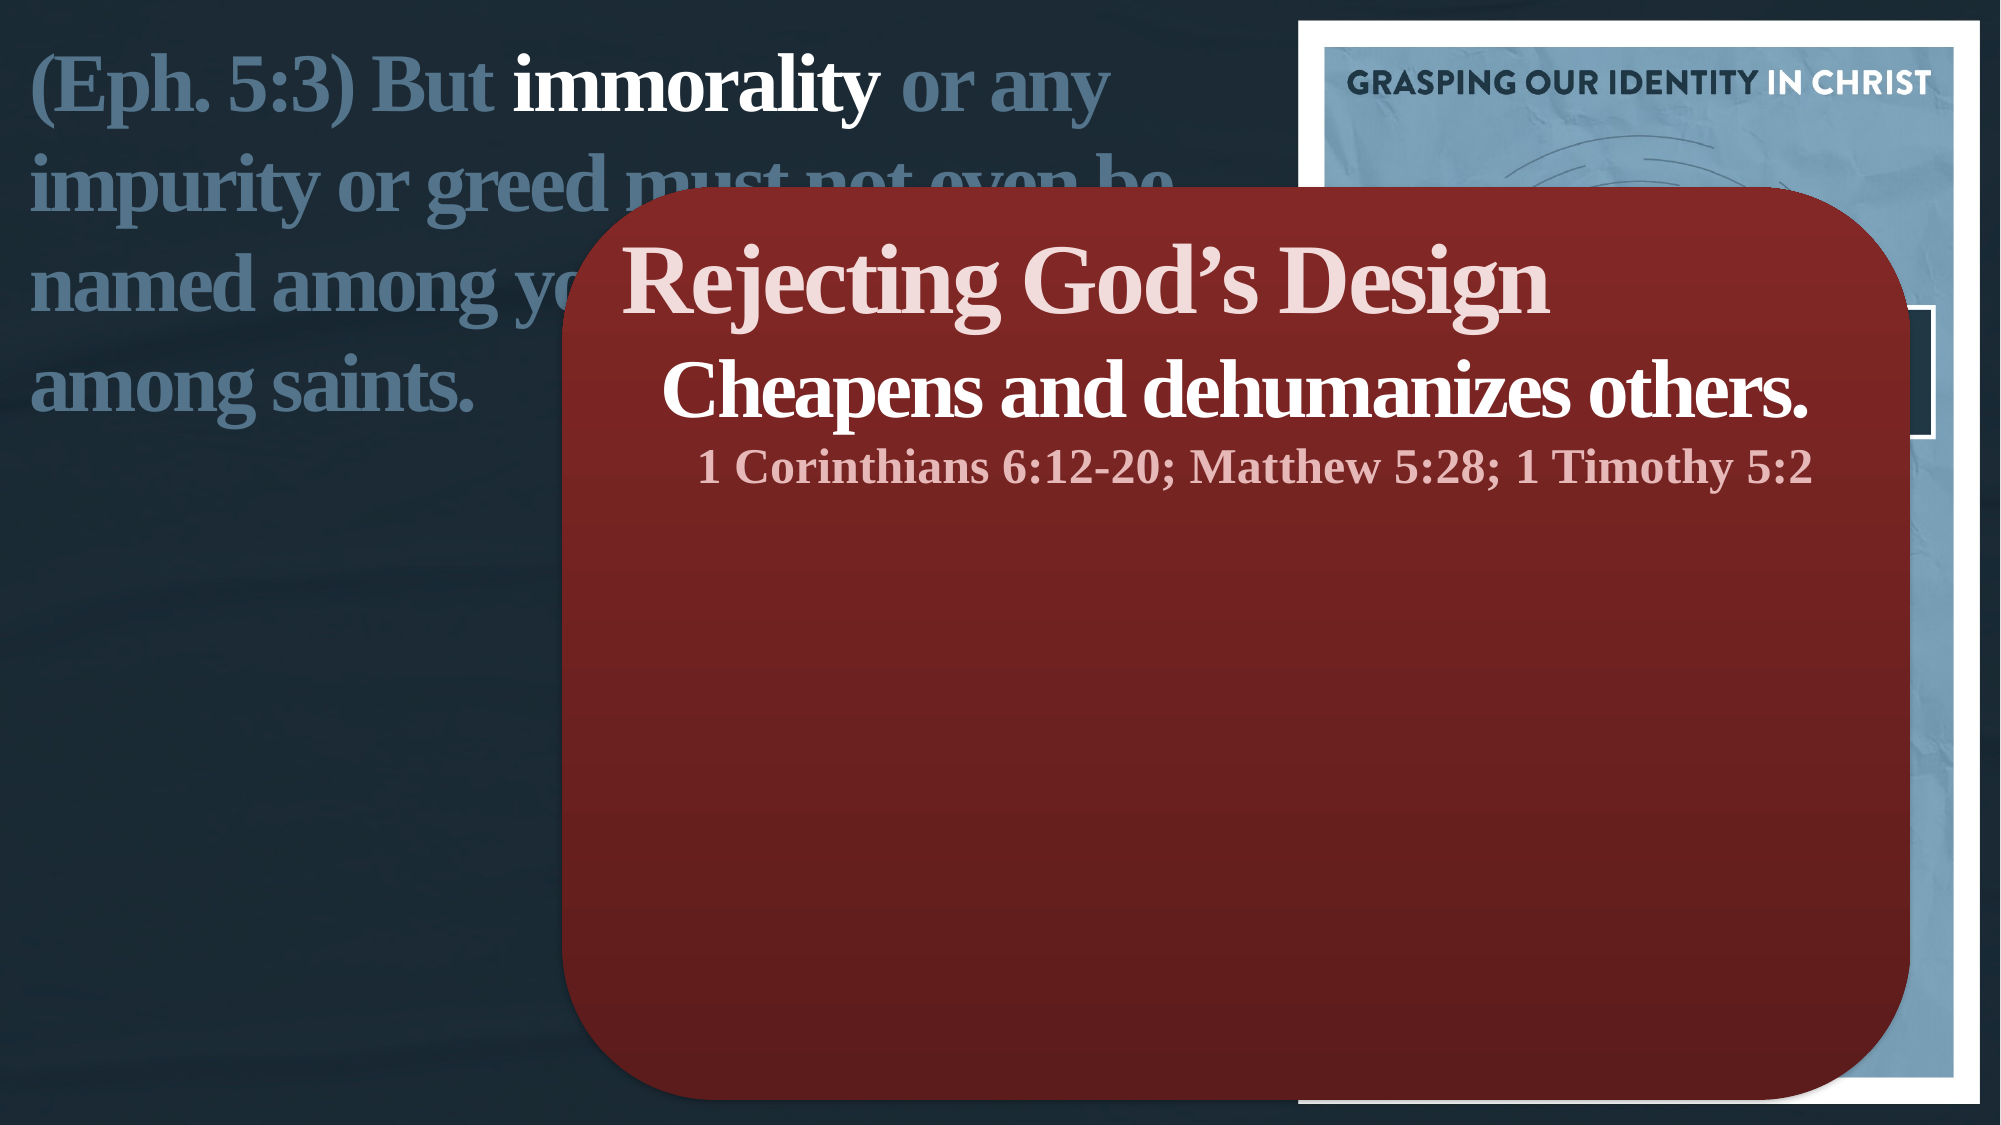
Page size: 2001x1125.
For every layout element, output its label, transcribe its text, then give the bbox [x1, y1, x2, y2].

picture [0, 0, 2001, 1125]
text_box (Eph. 5:3) But immorality or any impurity or greed must not even be named among you, as is proper among saints. [14, 21, 1288, 436]
text_box Rejecting God’s Design Cheapens and dehumanizes others. 1 Corinthians 6:12-20; Matthew 5:28; 1 Timothy 5:2 [560, 185, 1913, 1103]
